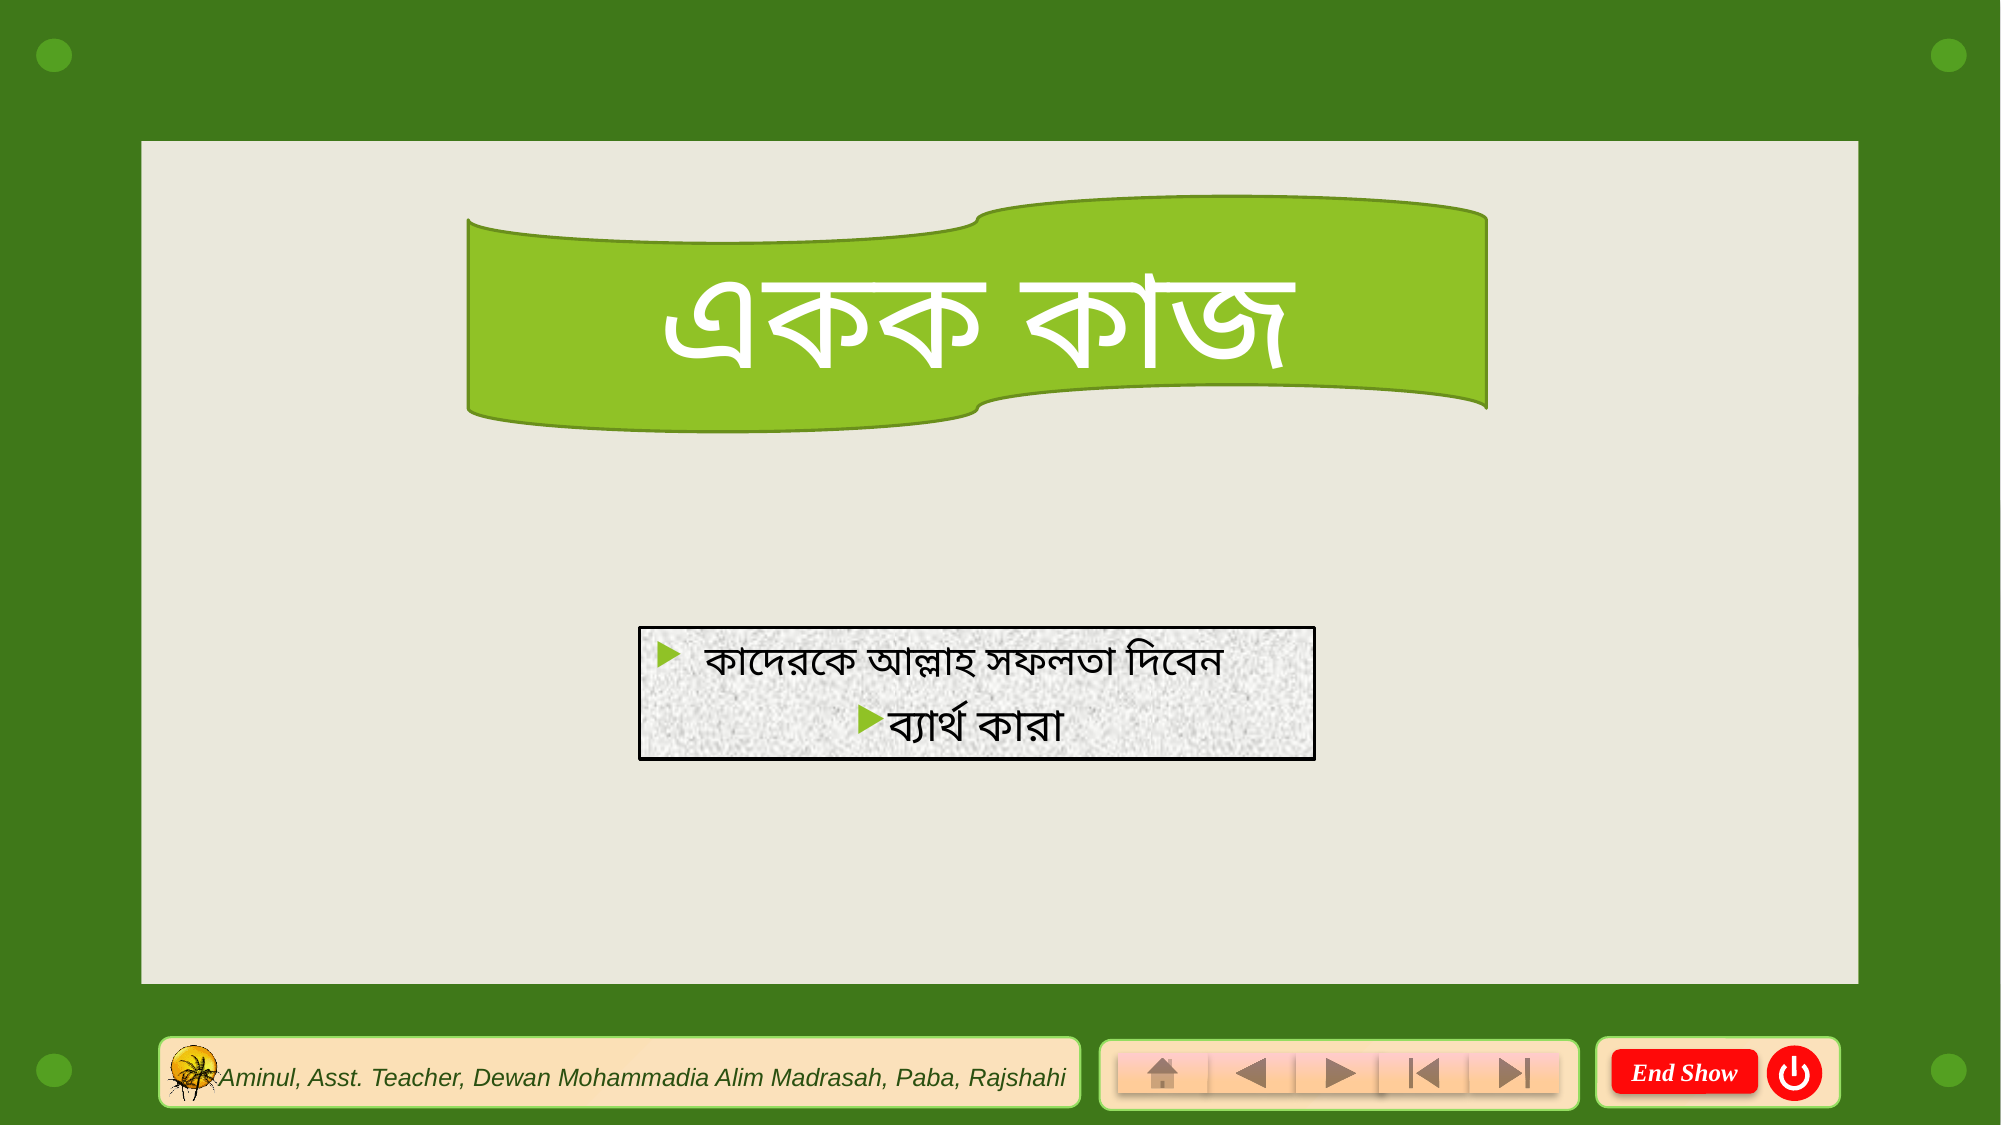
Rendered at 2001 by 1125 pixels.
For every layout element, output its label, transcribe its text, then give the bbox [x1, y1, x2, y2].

list কাদেরকে আল্লাহ সফলতা দিবেন ব্যার্থ কারা [638, 626, 1316, 761]
picture [165, 1044, 222, 1101]
text_box একক কাজ [466, 194, 1488, 434]
